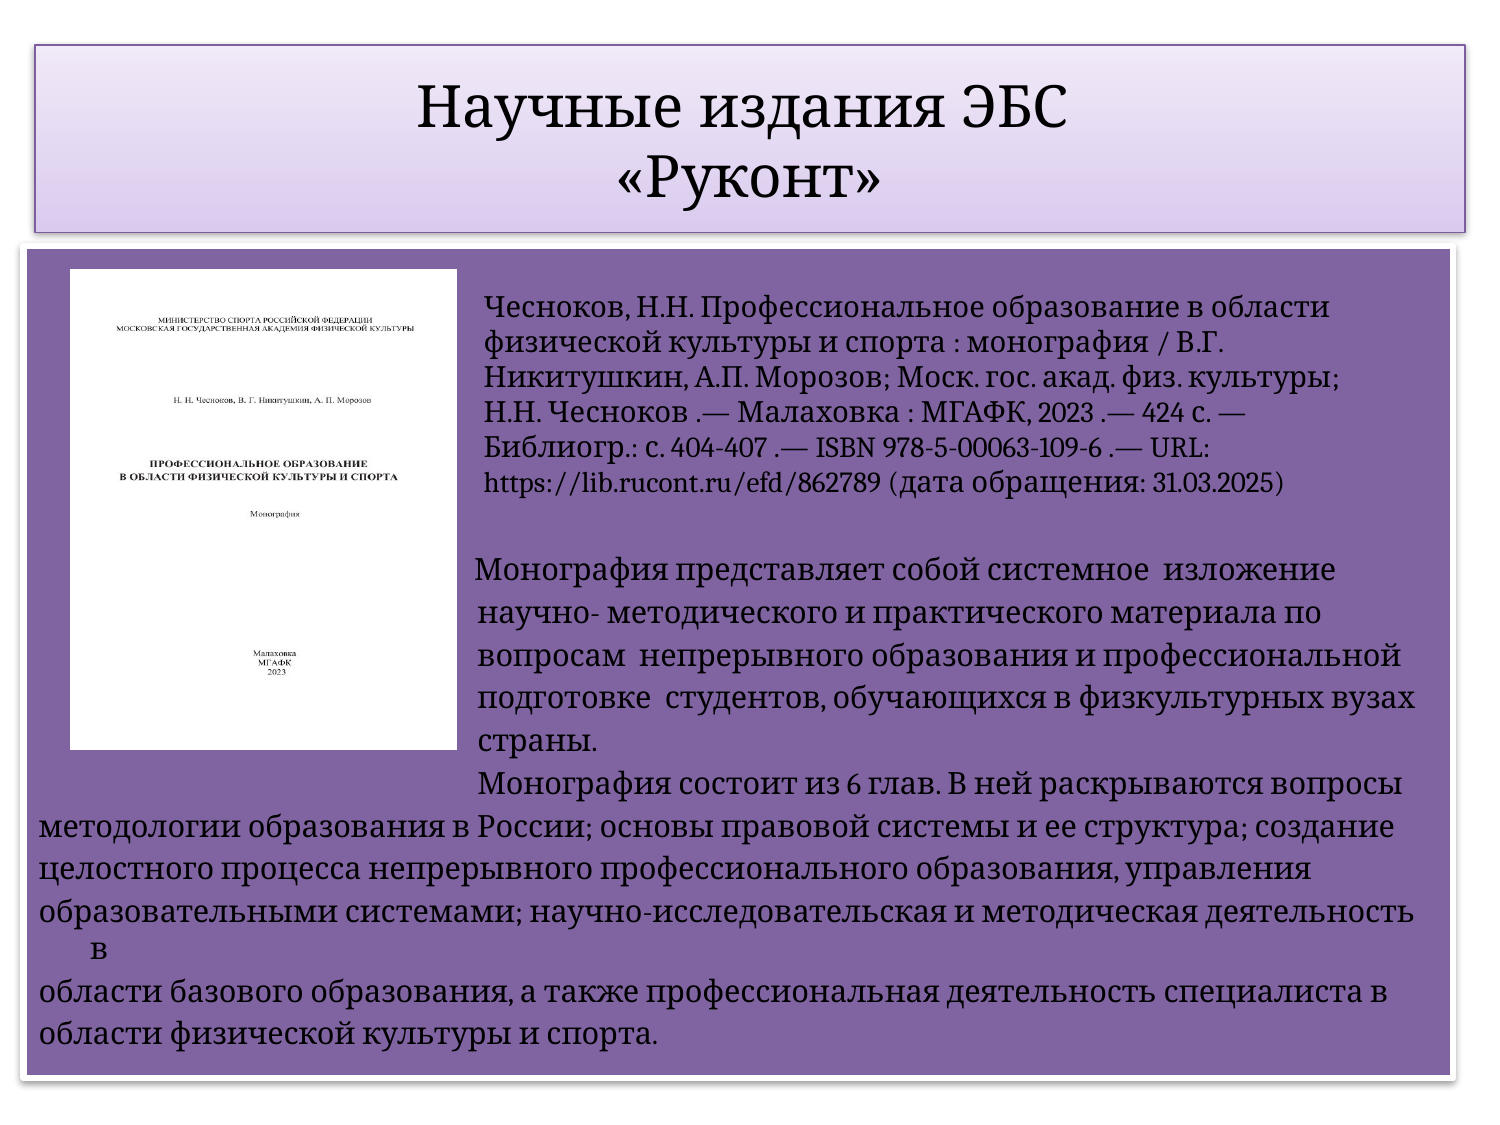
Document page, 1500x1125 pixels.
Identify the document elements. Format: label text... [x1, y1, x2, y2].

picture [70, 269, 458, 751]
list Монография представляет собой системное изложение научно- методического и практического материала по вопросам непрерывного образования и профессиональной подготовке студентов, обучающихся в физкультурных вузах страны. Монография состоит из 6 глав. В ней раскрываются вопросы методологии образования в России; основы правовой системы и ее структура; создание целостного процесса непрерывного профессионального образования, управления образовательными системами; научно-исследовательская и методическая деятельность в области базового образования, а также профессиональная деятельность специалиста в области физической культуры и спорта. [20, 243, 1456, 1081]
title Научные издания ЭБС «Руконт» [34, 44, 1466, 233]
text_box Чесноков, Н.Н. Профессиональное образование в области физической культуры и спорта : монография / В.Г. Никитушкин, А.П. Морозов; Моск. гос. акад. физ. культуры; Н.Н. Чесноков .— Малаховка : МГАФК, 2023 .— 424 с. — Библиогр.: с. 404-407 .— ISBN 978-5-00063-109-6 .— URL: https://lib.rucont.ru/efd/862789 (дата обращения: 31.03.2025) [468, 281, 1407, 506]
